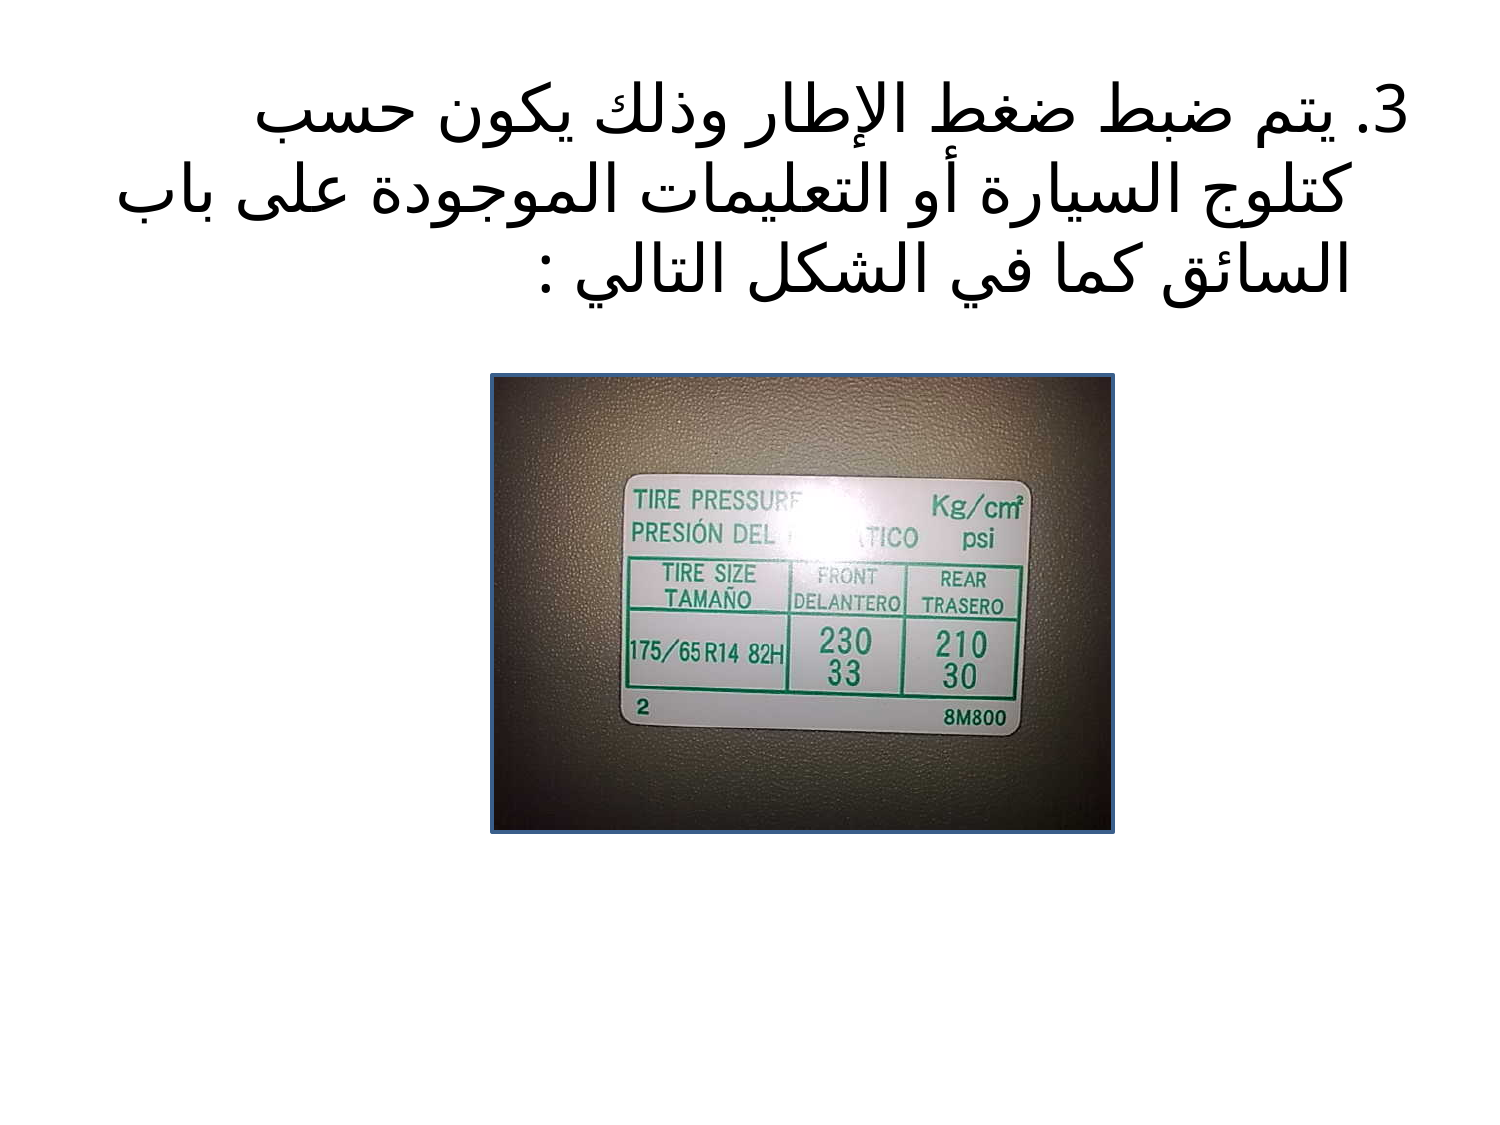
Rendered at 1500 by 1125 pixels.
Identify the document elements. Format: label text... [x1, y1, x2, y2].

text_box [490, 373, 1115, 834]
list 3. يتم ضبط ضغط الإطار وذلك يكون حسب كتلوج السيارة أو التعليمات الموجودة على باب السائق كما في الشكل التالي : [75, 58, 1425, 1005]
